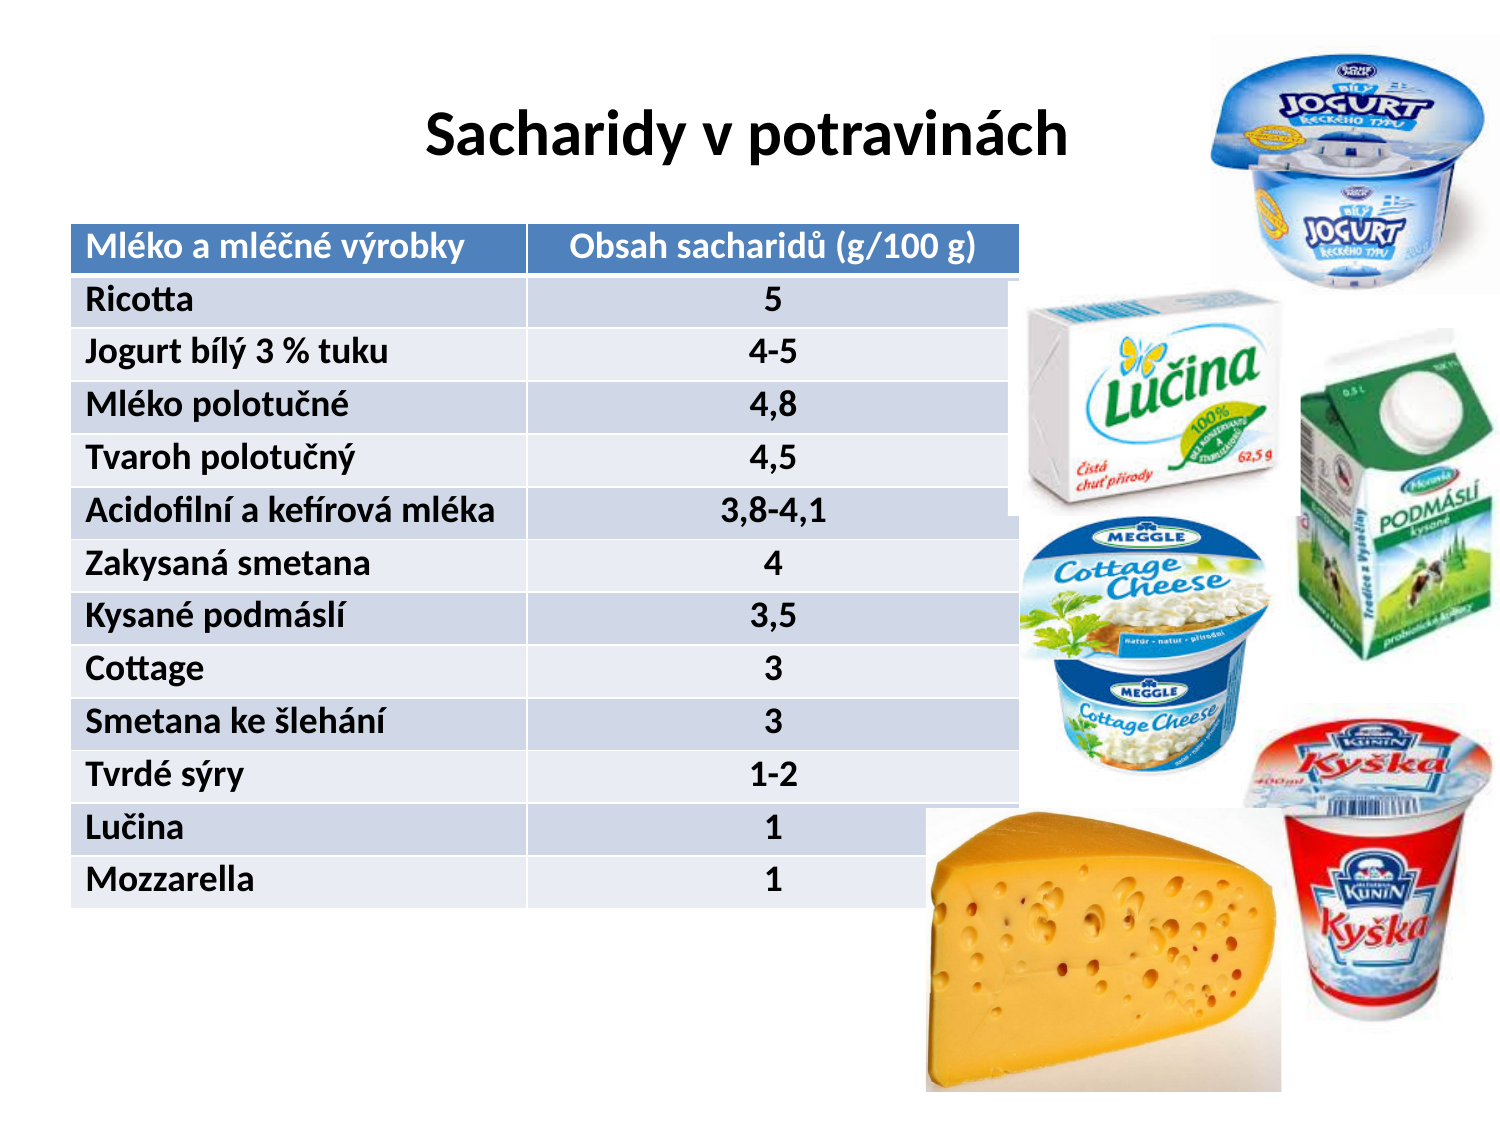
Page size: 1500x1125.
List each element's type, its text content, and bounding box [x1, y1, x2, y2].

table_header Obsah sacharidů (g/100 g) [528, 224, 1019, 273]
table_cell 3 [528, 646, 1002, 697]
picture [1007, 34, 1500, 665]
table_cell Mléko polotučné [71, 382, 526, 433]
table_cell Mozzarella [71, 857, 526, 908]
picture [925, 702, 1500, 1093]
table_cell Cottage [71, 646, 526, 697]
table_cell Tvaroh polotučný [71, 435, 526, 486]
table_header Mléko a mléčné výrobky [71, 224, 526, 273]
table_cell Tvrdé sýry [71, 751, 526, 802]
table_cell 1 [528, 804, 1019, 855]
table_cell Acidofilní a kefírová mléka [71, 488, 526, 539]
table_cell 4,5 [528, 435, 1002, 486]
table_cell Zakysaná smetana [71, 540, 526, 591]
table_cell Jogurt bílý 3 % tuku [71, 329, 526, 380]
table_cell 3 [528, 699, 1002, 750]
table_cell 3,5 [528, 593, 1002, 644]
table_cell Lučina [71, 804, 526, 855]
table_cell 4,8 [528, 382, 1002, 433]
table_cell 3,8-4,1 [528, 488, 1002, 539]
table_cell Ricotta [71, 278, 526, 327]
table_cell 1 [528, 857, 920, 908]
table_cell 4 [528, 540, 1002, 591]
table_cell 1-2 [528, 751, 1019, 802]
table_cell 5 [528, 278, 1019, 327]
table_cell Smetana ke šlehání [71, 699, 526, 750]
table_cell 4-5 [528, 329, 1002, 380]
title Sacharidy v potravinách [70, 82, 1204, 176]
table_cell Kysané podmáslí [71, 593, 526, 644]
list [1007, 524, 1281, 788]
